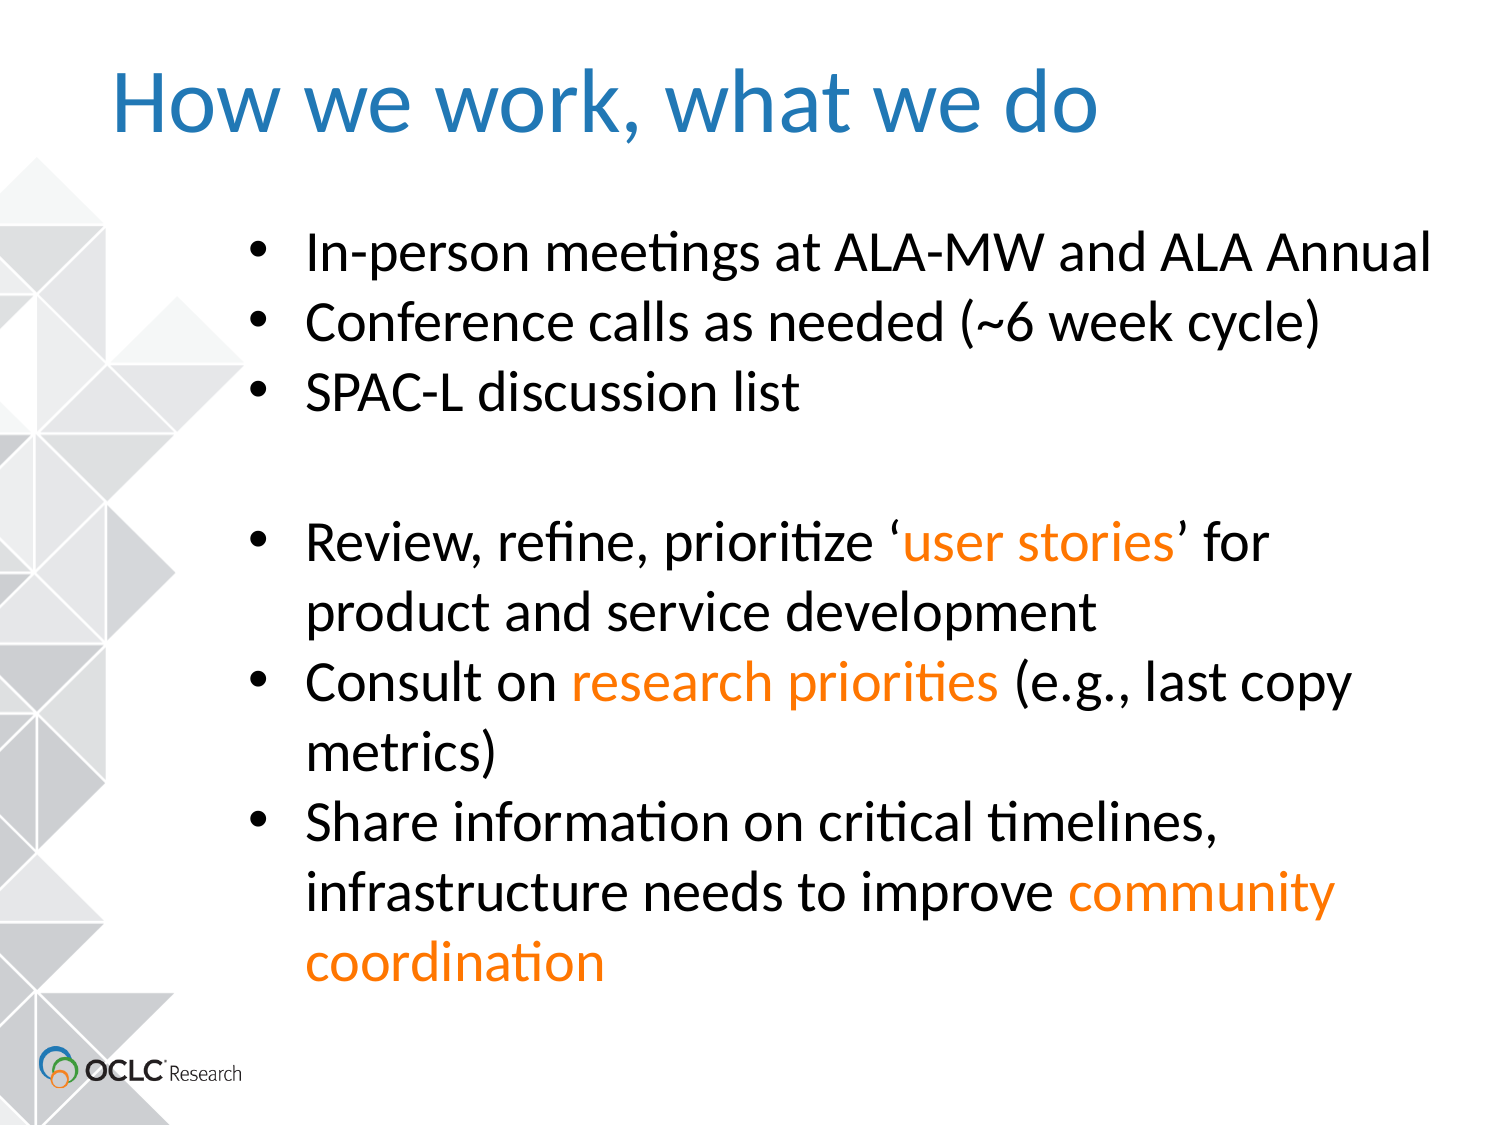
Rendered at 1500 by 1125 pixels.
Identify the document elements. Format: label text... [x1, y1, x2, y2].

text_box In-person meetings at ALA-MW and ALA Annual Conference calls as needed (~6 week cycle) SPAC-L discussion list [234, 205, 1471, 431]
text_box How we work, what we do [96, 46, 1500, 188]
text_box Review, refine, prioritize ‘user stories’ for product and service development Consult on research priorities (e.g., last copy metrics) Share information on critical timelines, infrastructure needs to improve community coordination [234, 495, 1471, 1001]
picture [0, 0, 1500, 1125]
